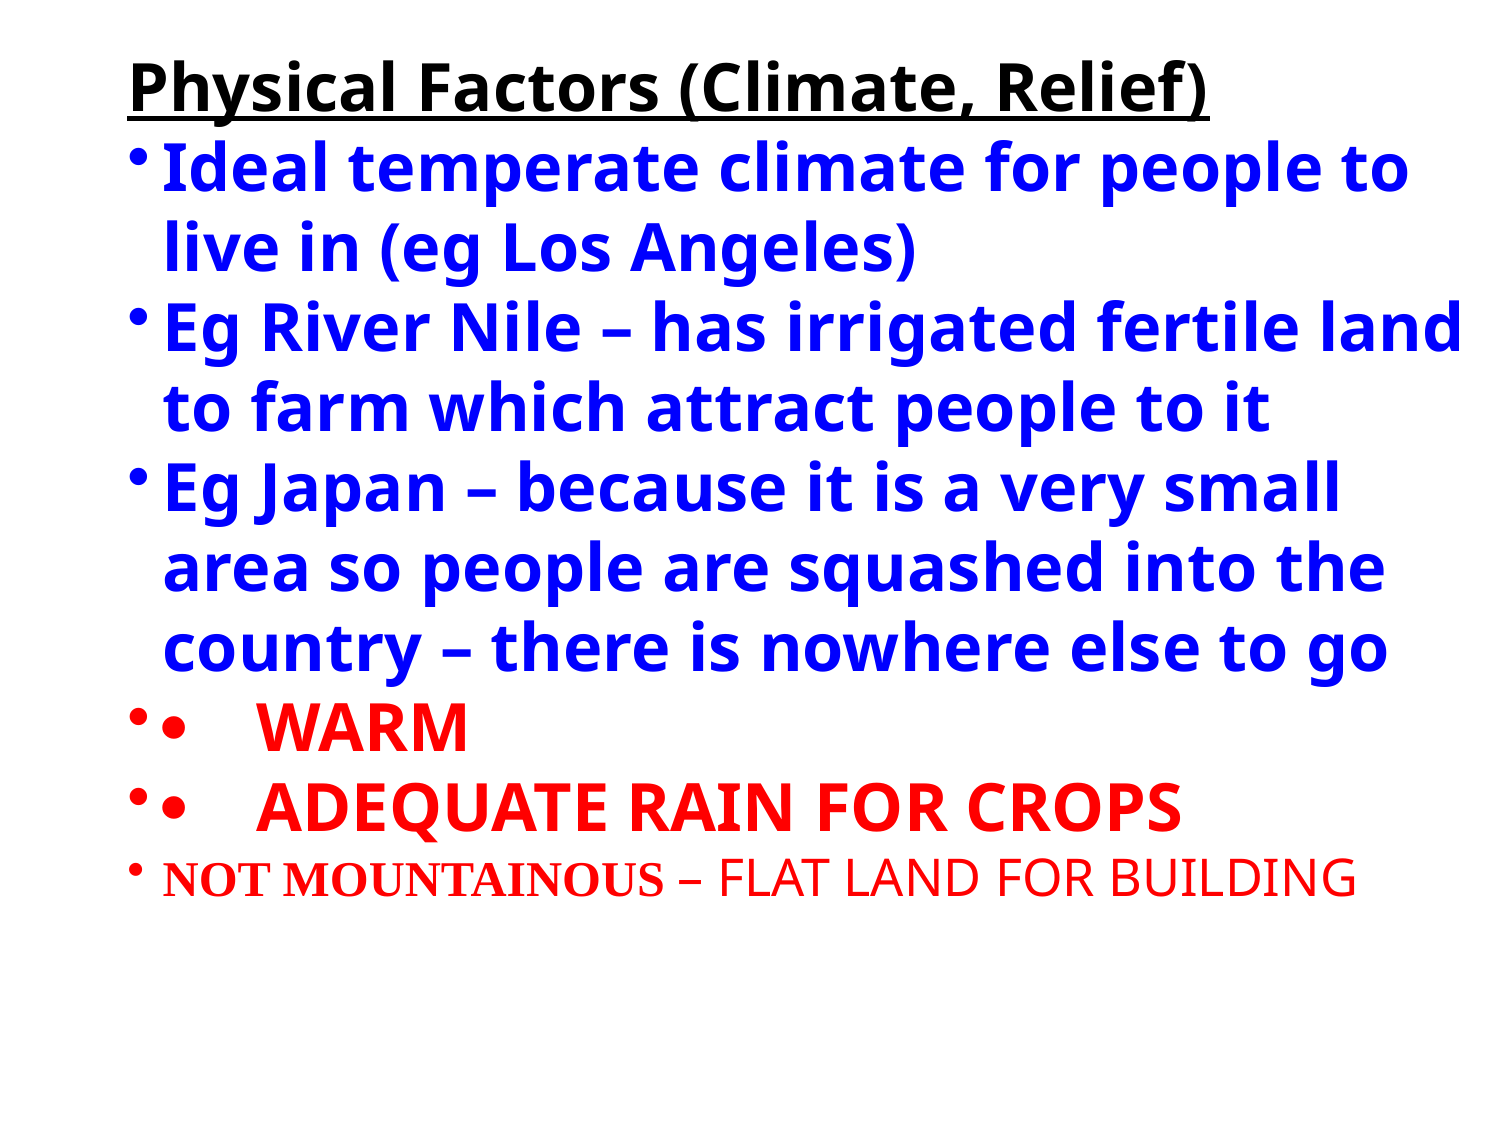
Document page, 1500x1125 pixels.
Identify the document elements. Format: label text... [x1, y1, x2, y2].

text_box Physical Factors (Climate, Relief) Ideal temperate climate for people to live in (eg Los Angeles) Eg River Nile – has irrigated fertile land to farm which attract people to it Eg Japan – because it is a very small area so people are squashed into the country – there is nowhere else to go · WARM · ADEQUATE RAIN FOR CROPS NOT MOUNTAINOUS – FLAT LAND FOR BUILDING [112, 37, 1500, 915]
